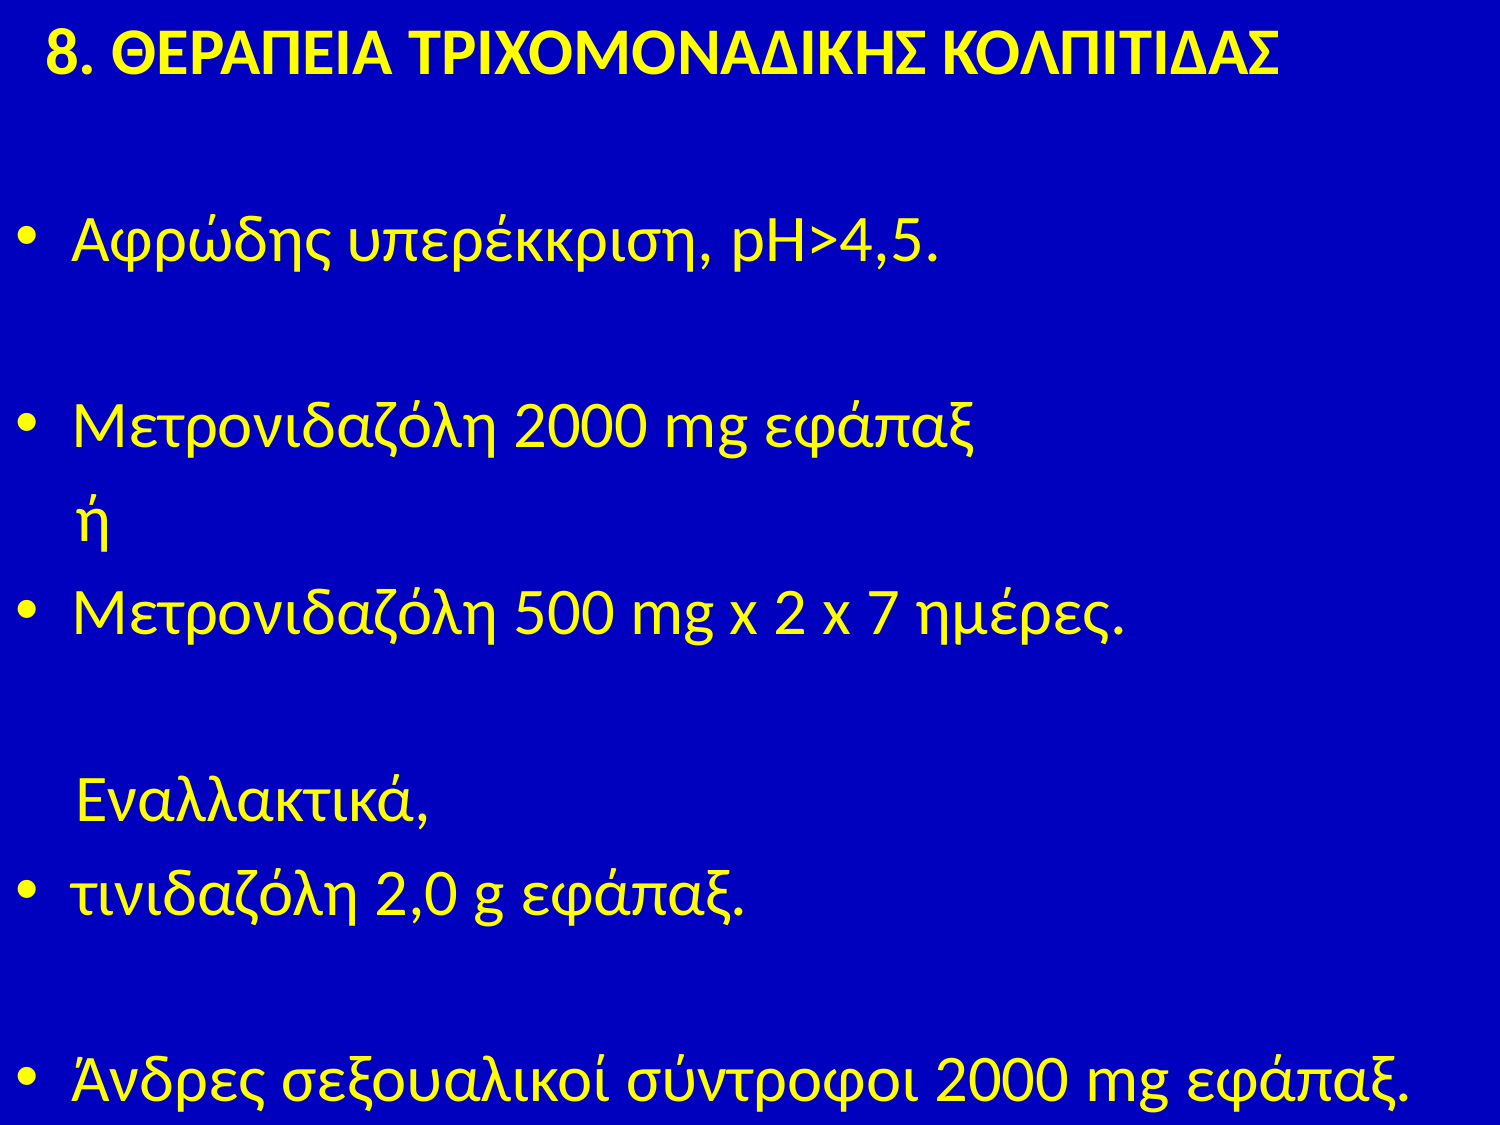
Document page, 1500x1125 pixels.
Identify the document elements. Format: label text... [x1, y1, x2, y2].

list 8. ΘΕΡΑΠΕΙΑ ΤΡΙΧΟΜΟΝΑΔΙΚΗΣ ΚΟΛΠΙΤΙΔΑΣ Αφρώδης υπερέκκριση, pH>4,5. Μετρονιδαζόλη 2000 mg εφάπαξ ή Μετρονιδαζόλη 500 mg x 2 x 7 ημέρες. Εναλλακτικά, τινιδαζόλη 2,0 g εφάπαξ. Άνδρες σεξουαλικοί σύντροφοι 2000 mg εφάπαξ. [0, 0, 1500, 1125]
